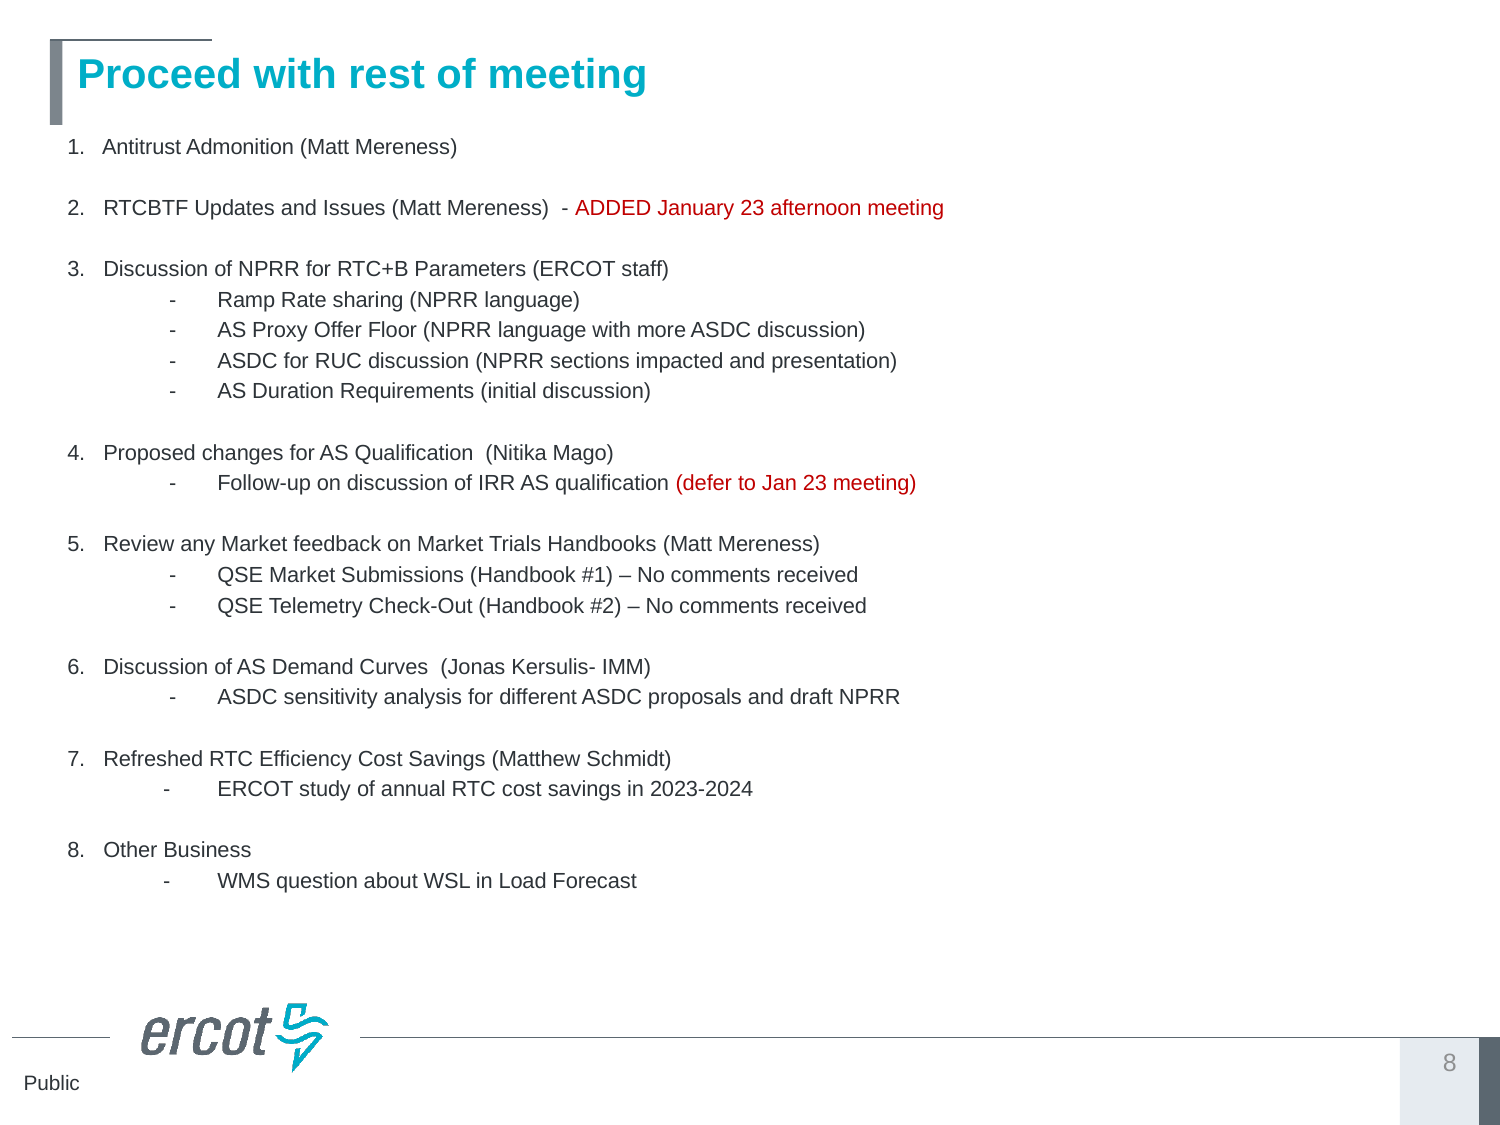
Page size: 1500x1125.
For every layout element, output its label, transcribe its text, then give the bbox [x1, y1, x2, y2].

list 1. Antitrust Admonition (Matt Mereness) 2. RTCBTF Updates and Issues (Matt Mereness) - ADDED January 23 afternoon meeting 3. Discussion of NPRR for RTC+B Parameters (ERCOT staff) - Ramp Rate sharing (NPRR language) - AS Proxy Offer Floor (NPRR language with more ASDC discussion) - ASDC for RUC discussion (NPRR sections impacted and presentation) - AS Duration Requirements (initial discussion) 4. Proposed changes for AS Qualification (Nitika Mago) - Follow-up on discussion of IRR AS qualification (defer to Jan 23 meeting) 5. Review any Market feedback on Market Trials Handbooks (Matt Mereness) - QSE Market Submissions (Handbook #1) – No comments received - QSE Telemetry Check-Out (Handbook #2) – No comments received 6. Discussion of AS Demand Curves (Jonas Kersulis- IMM) - ASDC sensitivity analysis for different ASDC proposals and draft NPRR 7. Refreshed RTC Efficiency Cost Savings (Matthew Schmidt) - ERCOT study of annual RTC cost savings in 2023-2024 8. Other Business - WMS question about WSL in Load Forecast [52, 125, 1453, 1025]
picture [137, 1025, 332, 1075]
title Proceed with rest of meeting [62, 39, 1450, 125]
